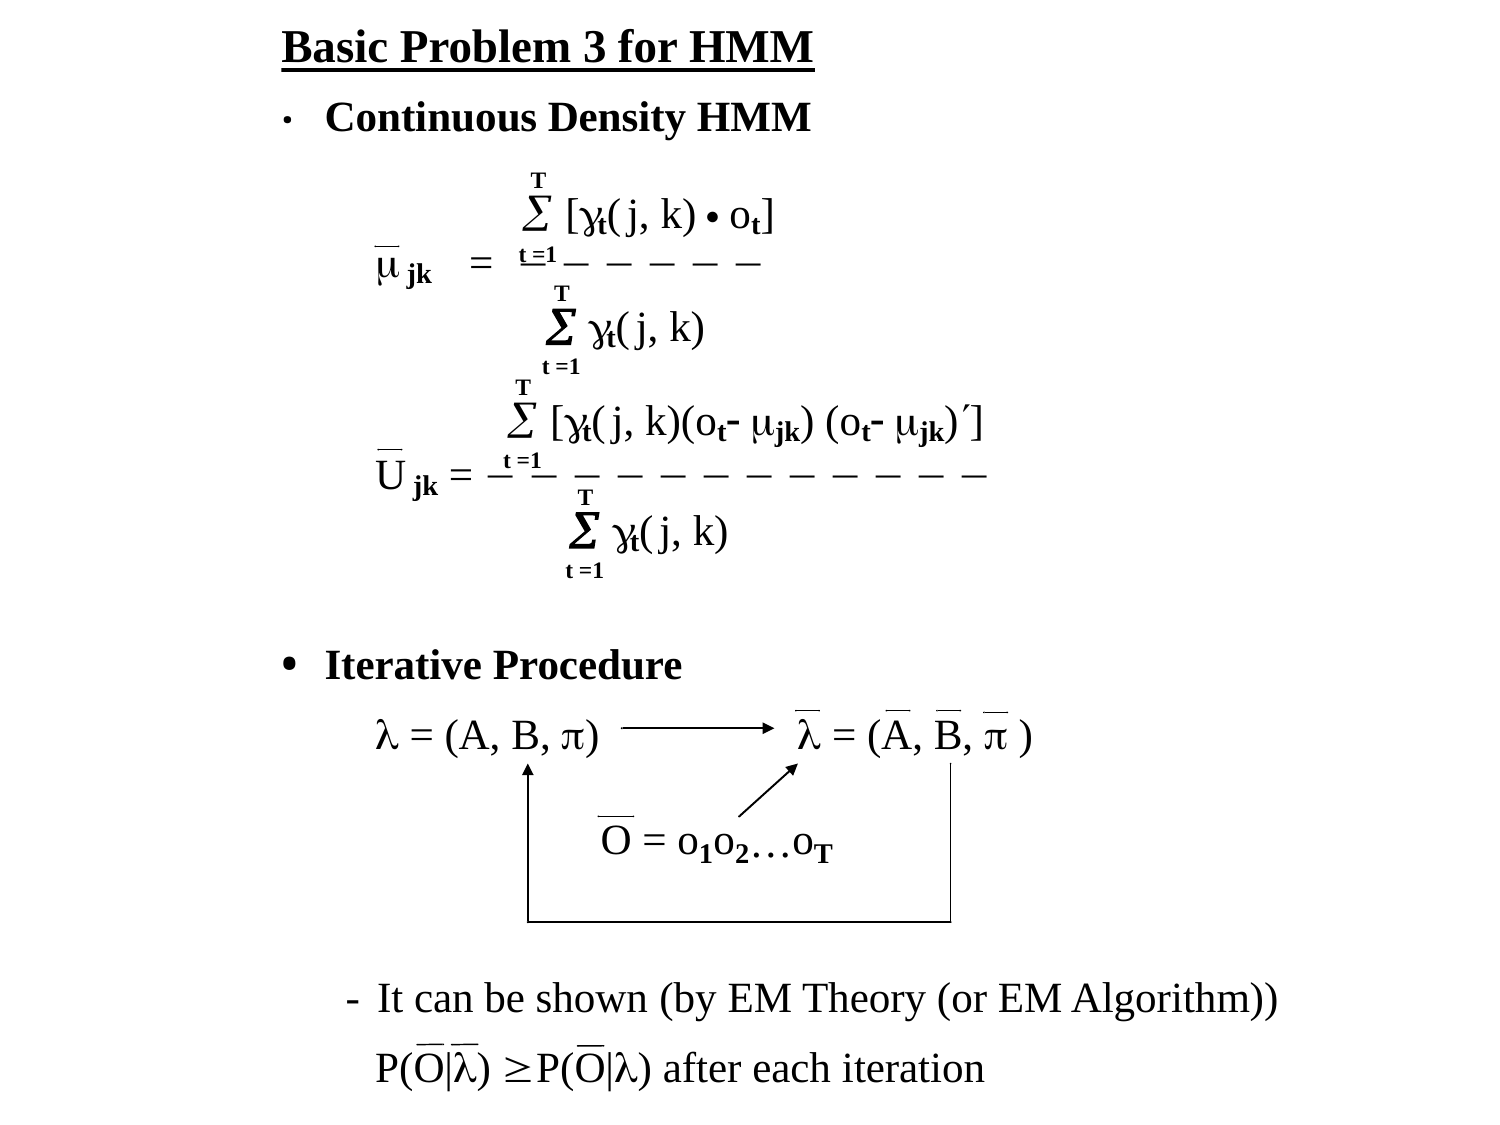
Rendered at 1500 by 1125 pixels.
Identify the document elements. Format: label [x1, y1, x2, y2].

text_box [281, 18, 1297, 1110]
